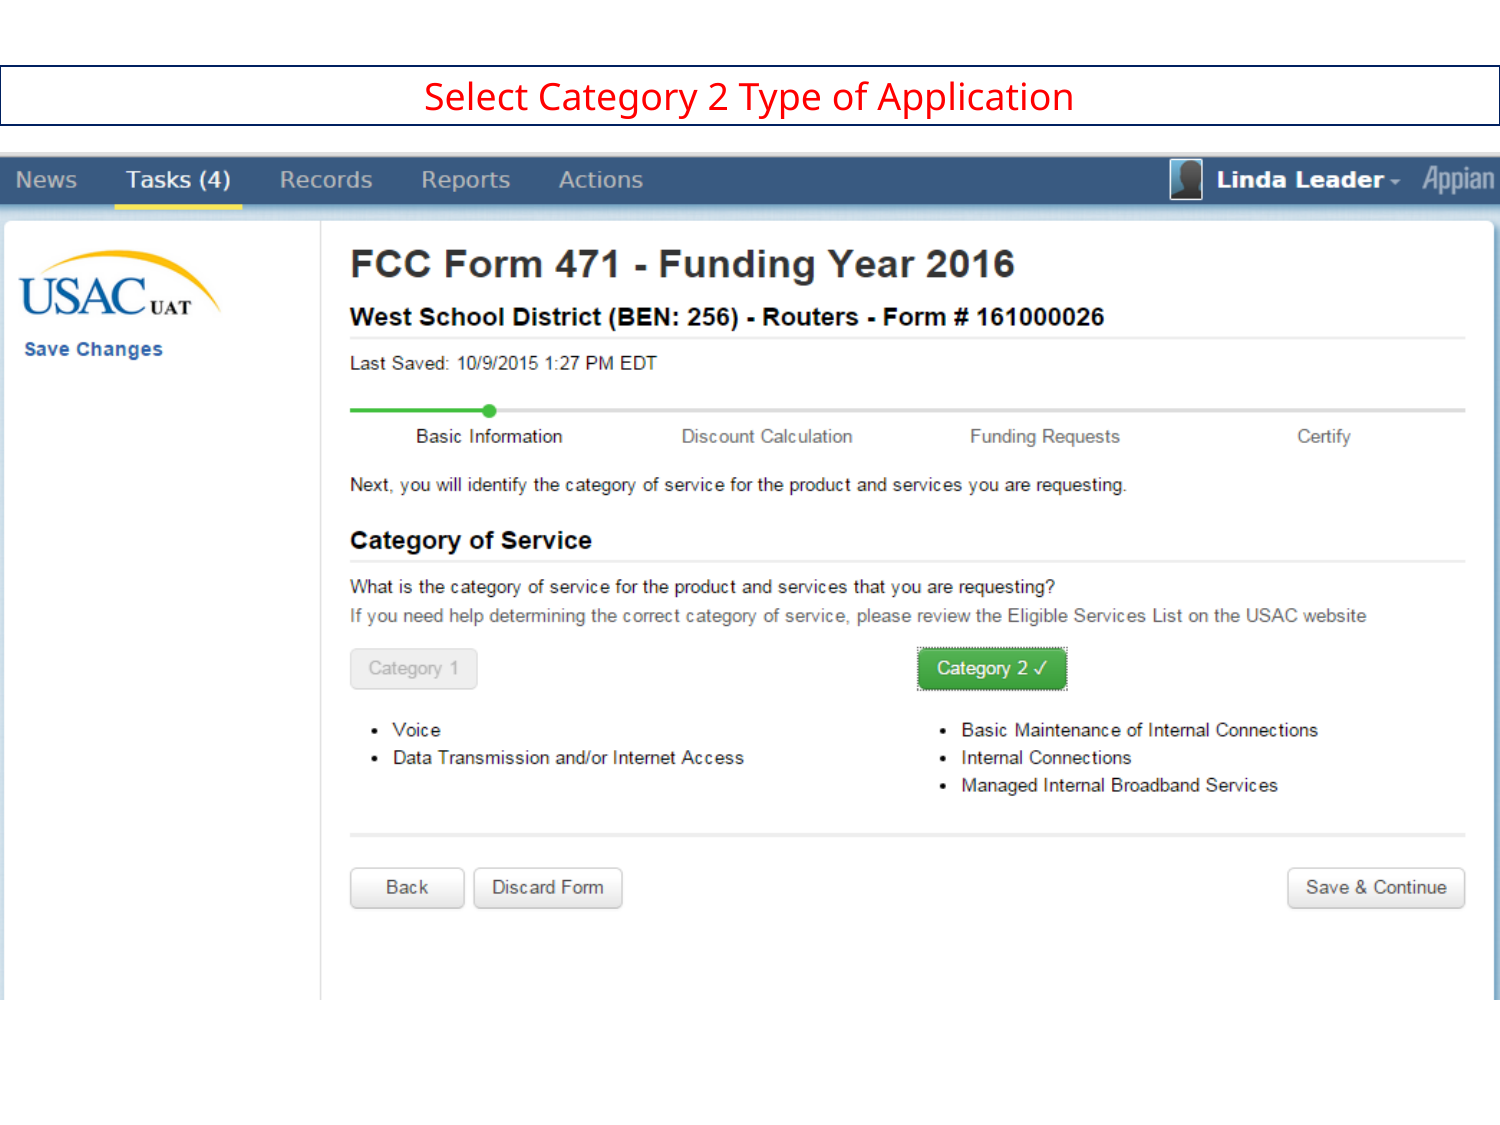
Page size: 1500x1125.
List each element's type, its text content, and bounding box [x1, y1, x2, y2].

text_box Select Category 2 Type of Application [0, 66, 1500, 125]
picture [0, 152, 1500, 1000]
